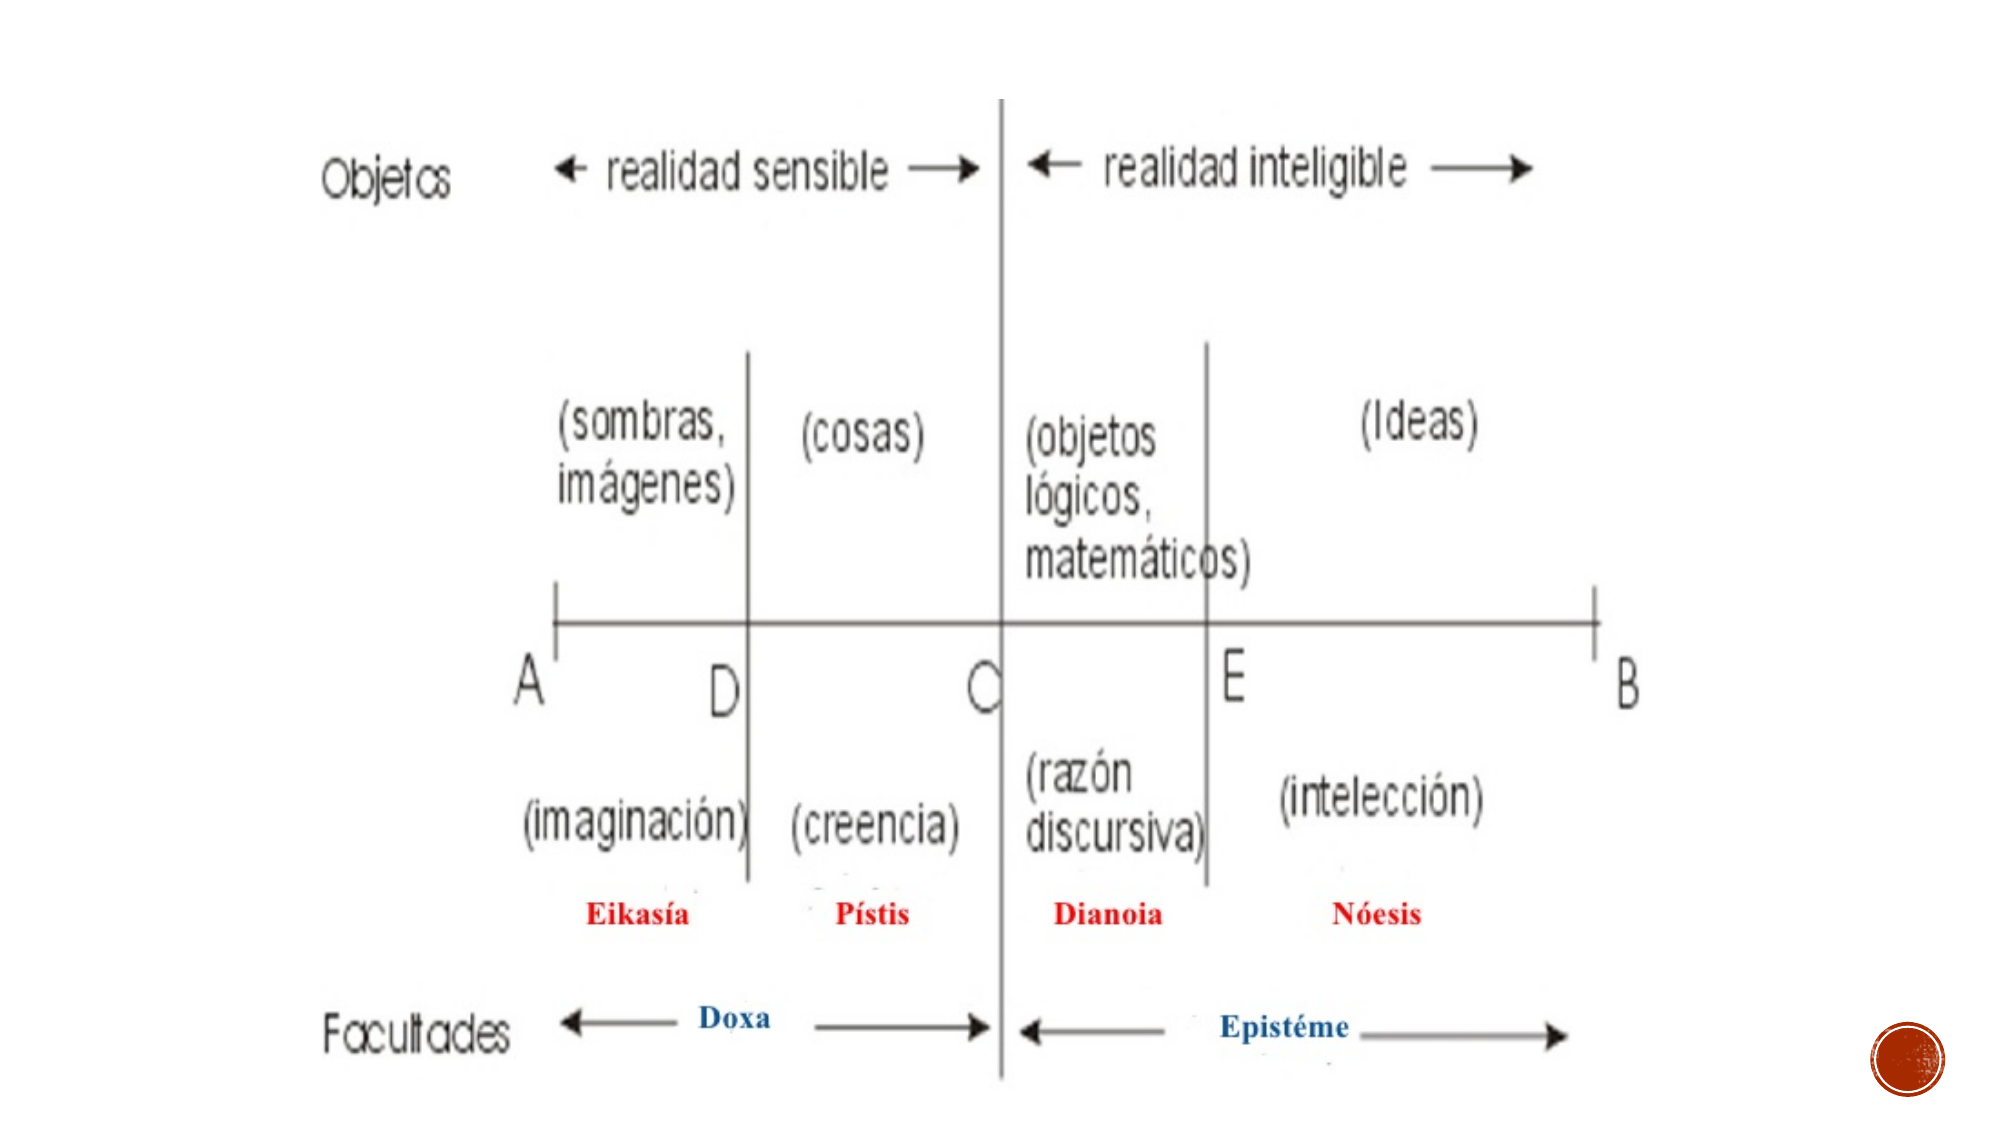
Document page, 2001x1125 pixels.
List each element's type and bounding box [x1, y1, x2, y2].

list [324, 104, 1639, 1089]
